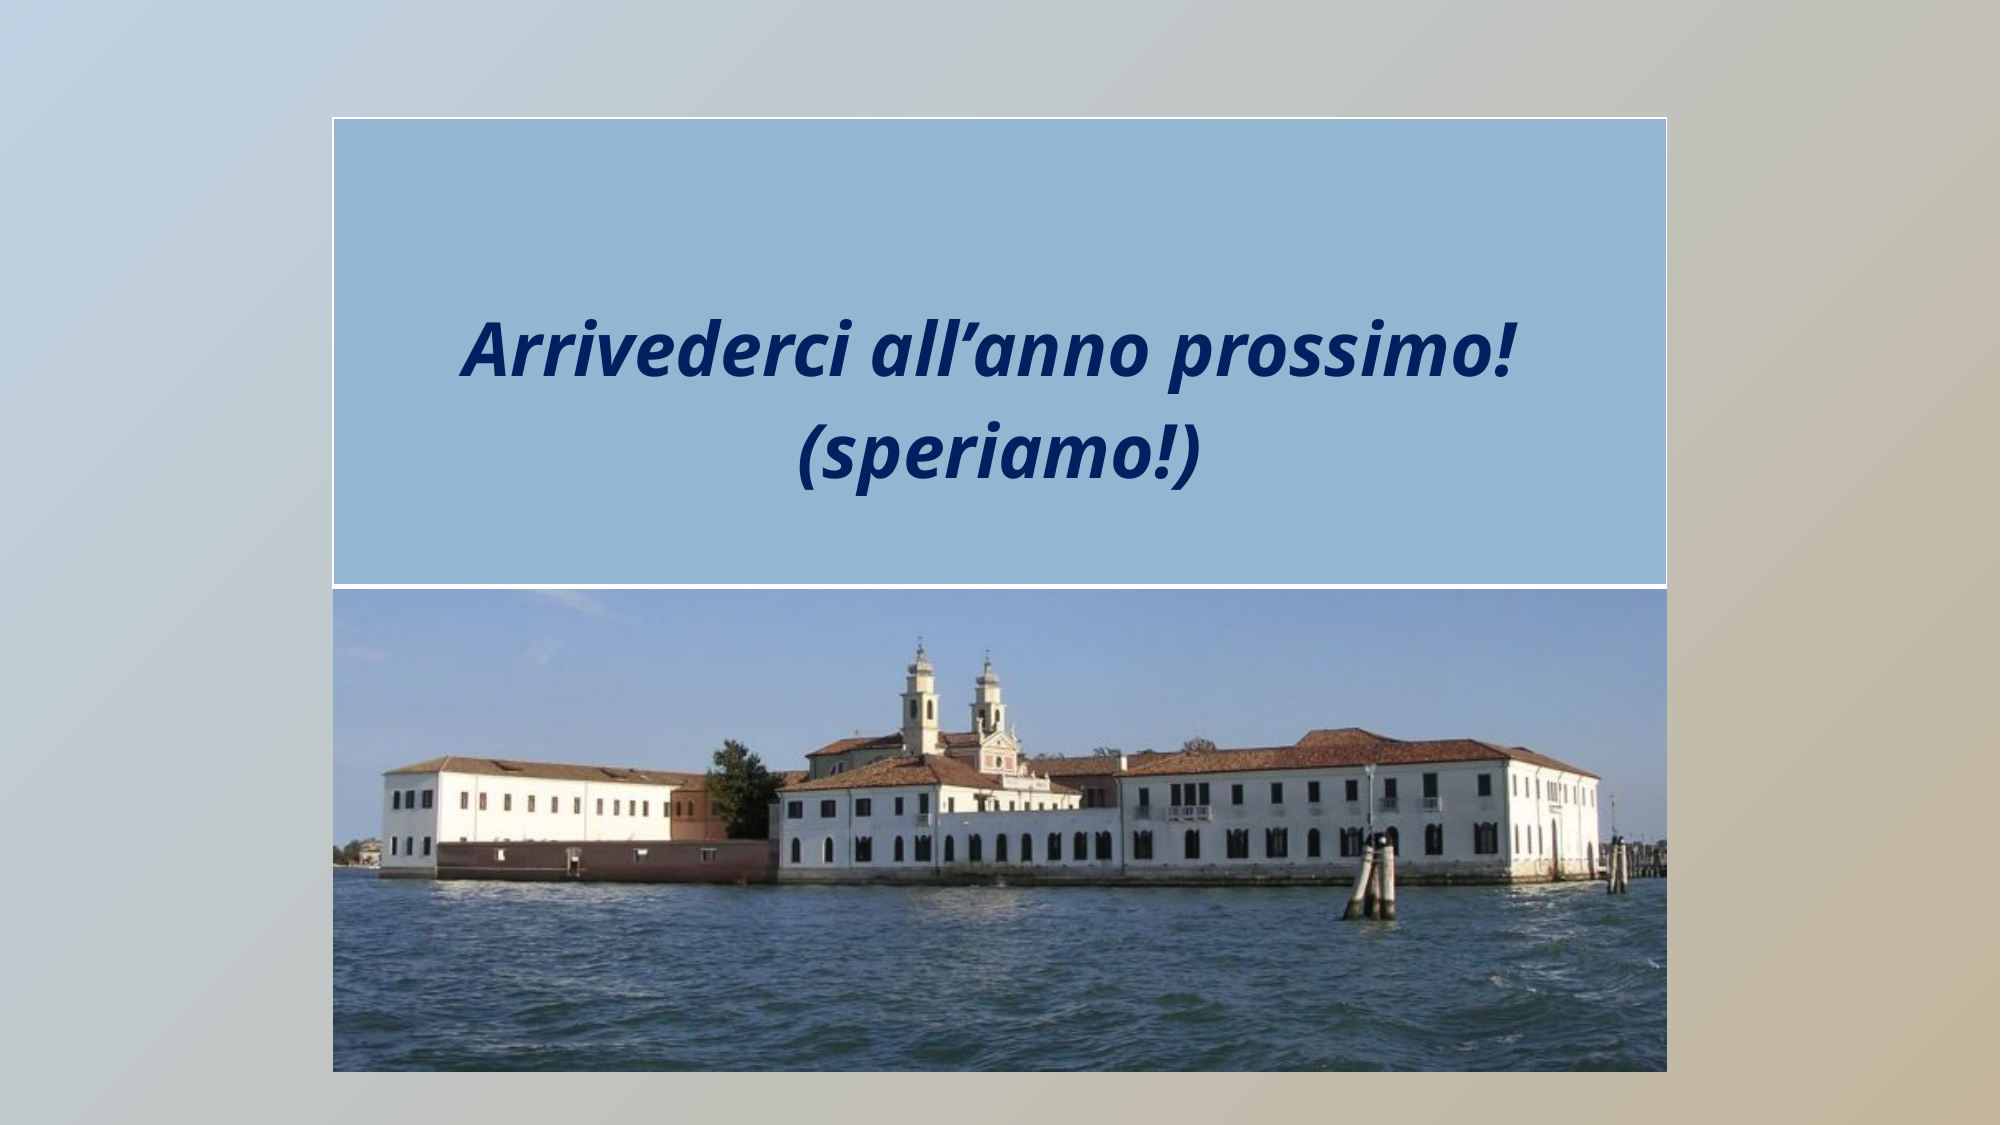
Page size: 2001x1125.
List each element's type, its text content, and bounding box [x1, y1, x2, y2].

table_header Arrivederci all’anno prossimo! (speriamo!) [334, 119, 1666, 566]
picture [333, 566, 1667, 1072]
